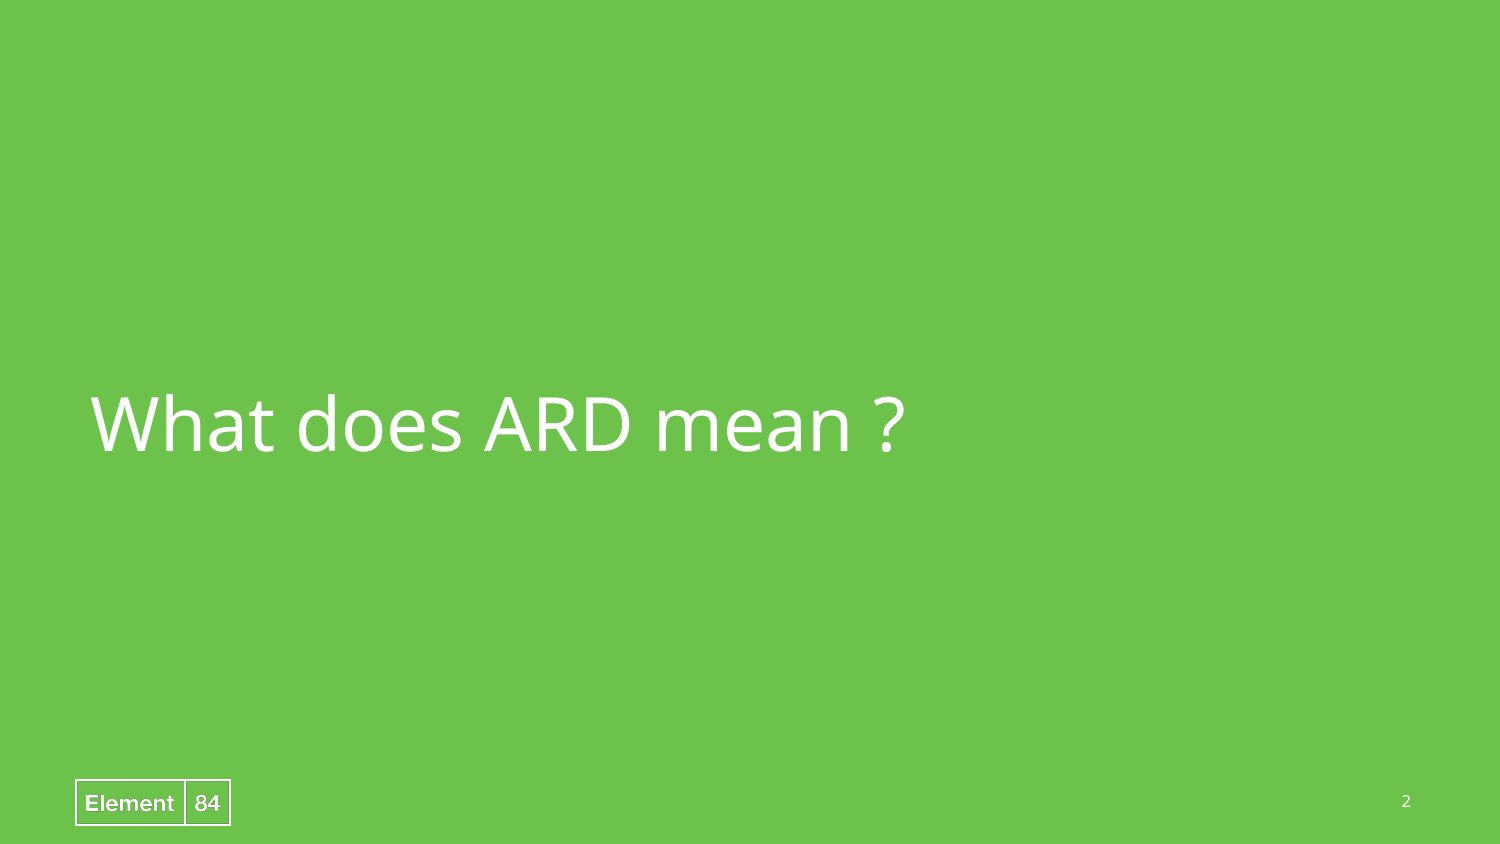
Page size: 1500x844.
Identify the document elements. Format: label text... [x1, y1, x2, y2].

slide_number 2 [1336, 770, 1427, 835]
picture [75, 779, 231, 826]
title What does ARD mean ? [75, 338, 1425, 505]
